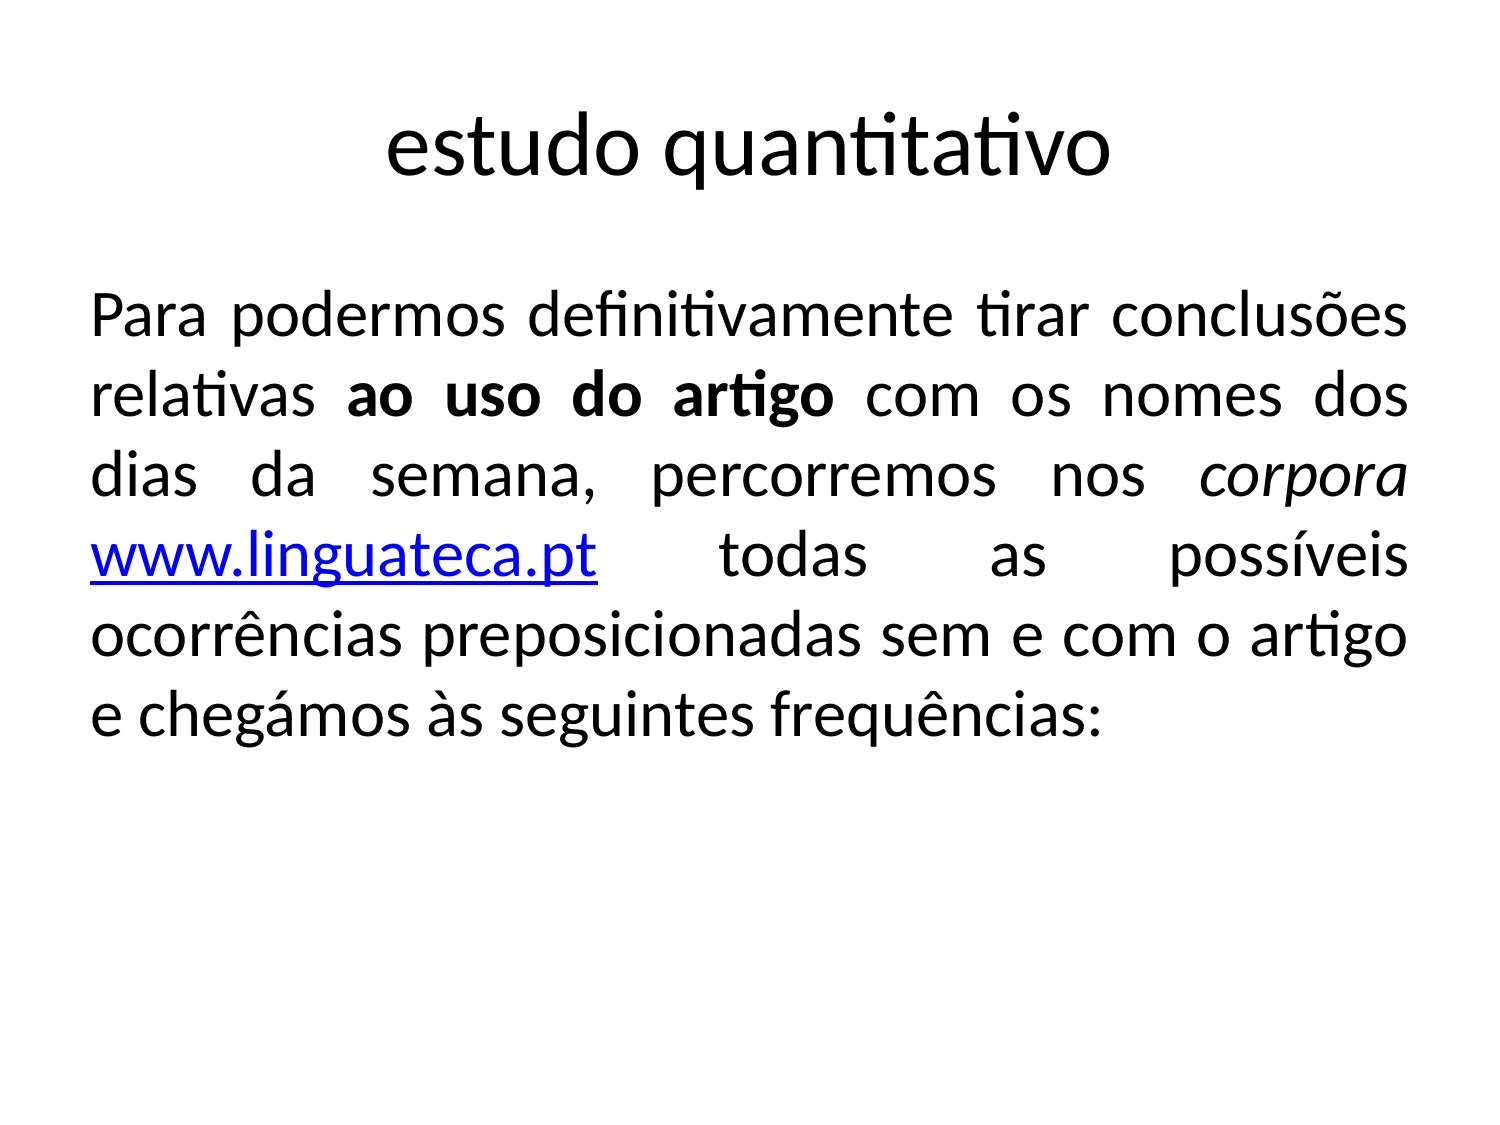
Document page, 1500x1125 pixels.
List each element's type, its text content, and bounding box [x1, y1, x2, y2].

title estudo quantitativo [75, 45, 1425, 233]
list Para podermos definitivamente tirar conclusões relativas ao uso do artigo com os nomes dos dias da semana, percorremos nos corpora www.linguateca.pt todas as possíveis ocorrências preposicionadas sem e com o artigo e chegámos às seguintes frequências: [75, 262, 1425, 1005]
